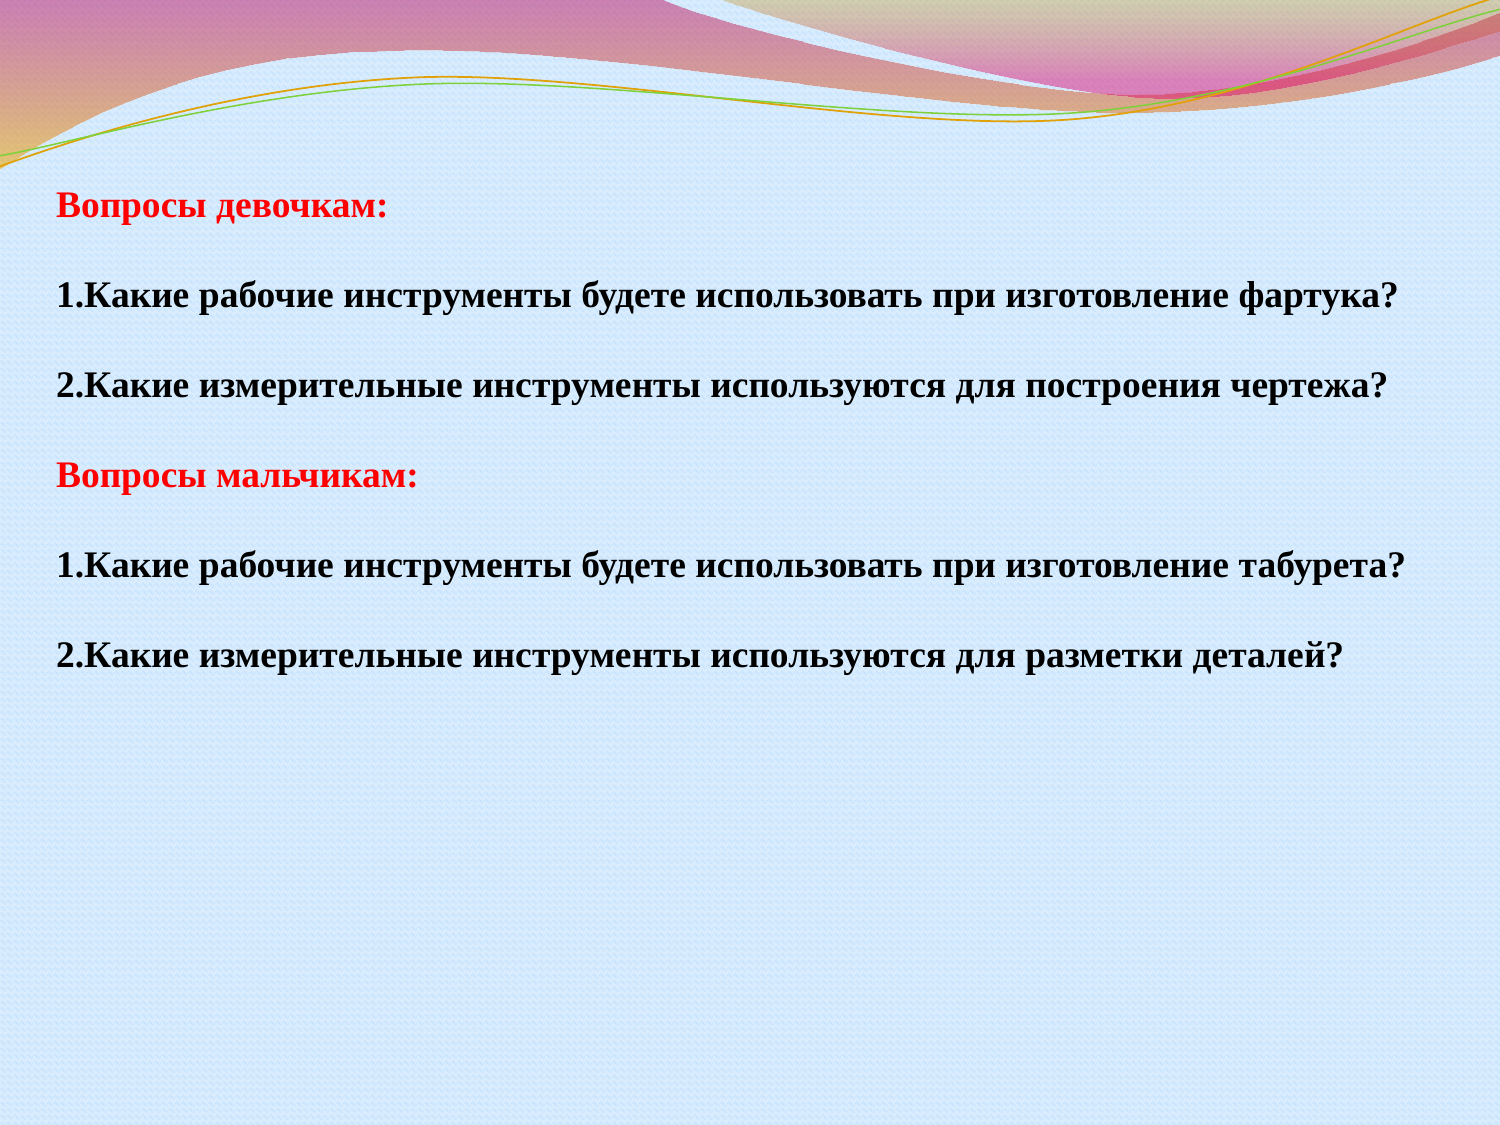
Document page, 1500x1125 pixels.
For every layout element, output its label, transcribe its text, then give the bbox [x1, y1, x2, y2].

text_box Вопросы девочкам: 1.Какие рабочие инструменты будете использовать при изготовление фартука? 2.Какие измерительные инструменты используются для построения чертежа? Вопросы мальчикам: 1.Какие рабочие инструменты будете использовать при изготовление табурета? 2.Какие измерительные инструменты используются для разметки деталей? [41, 172, 1471, 683]
